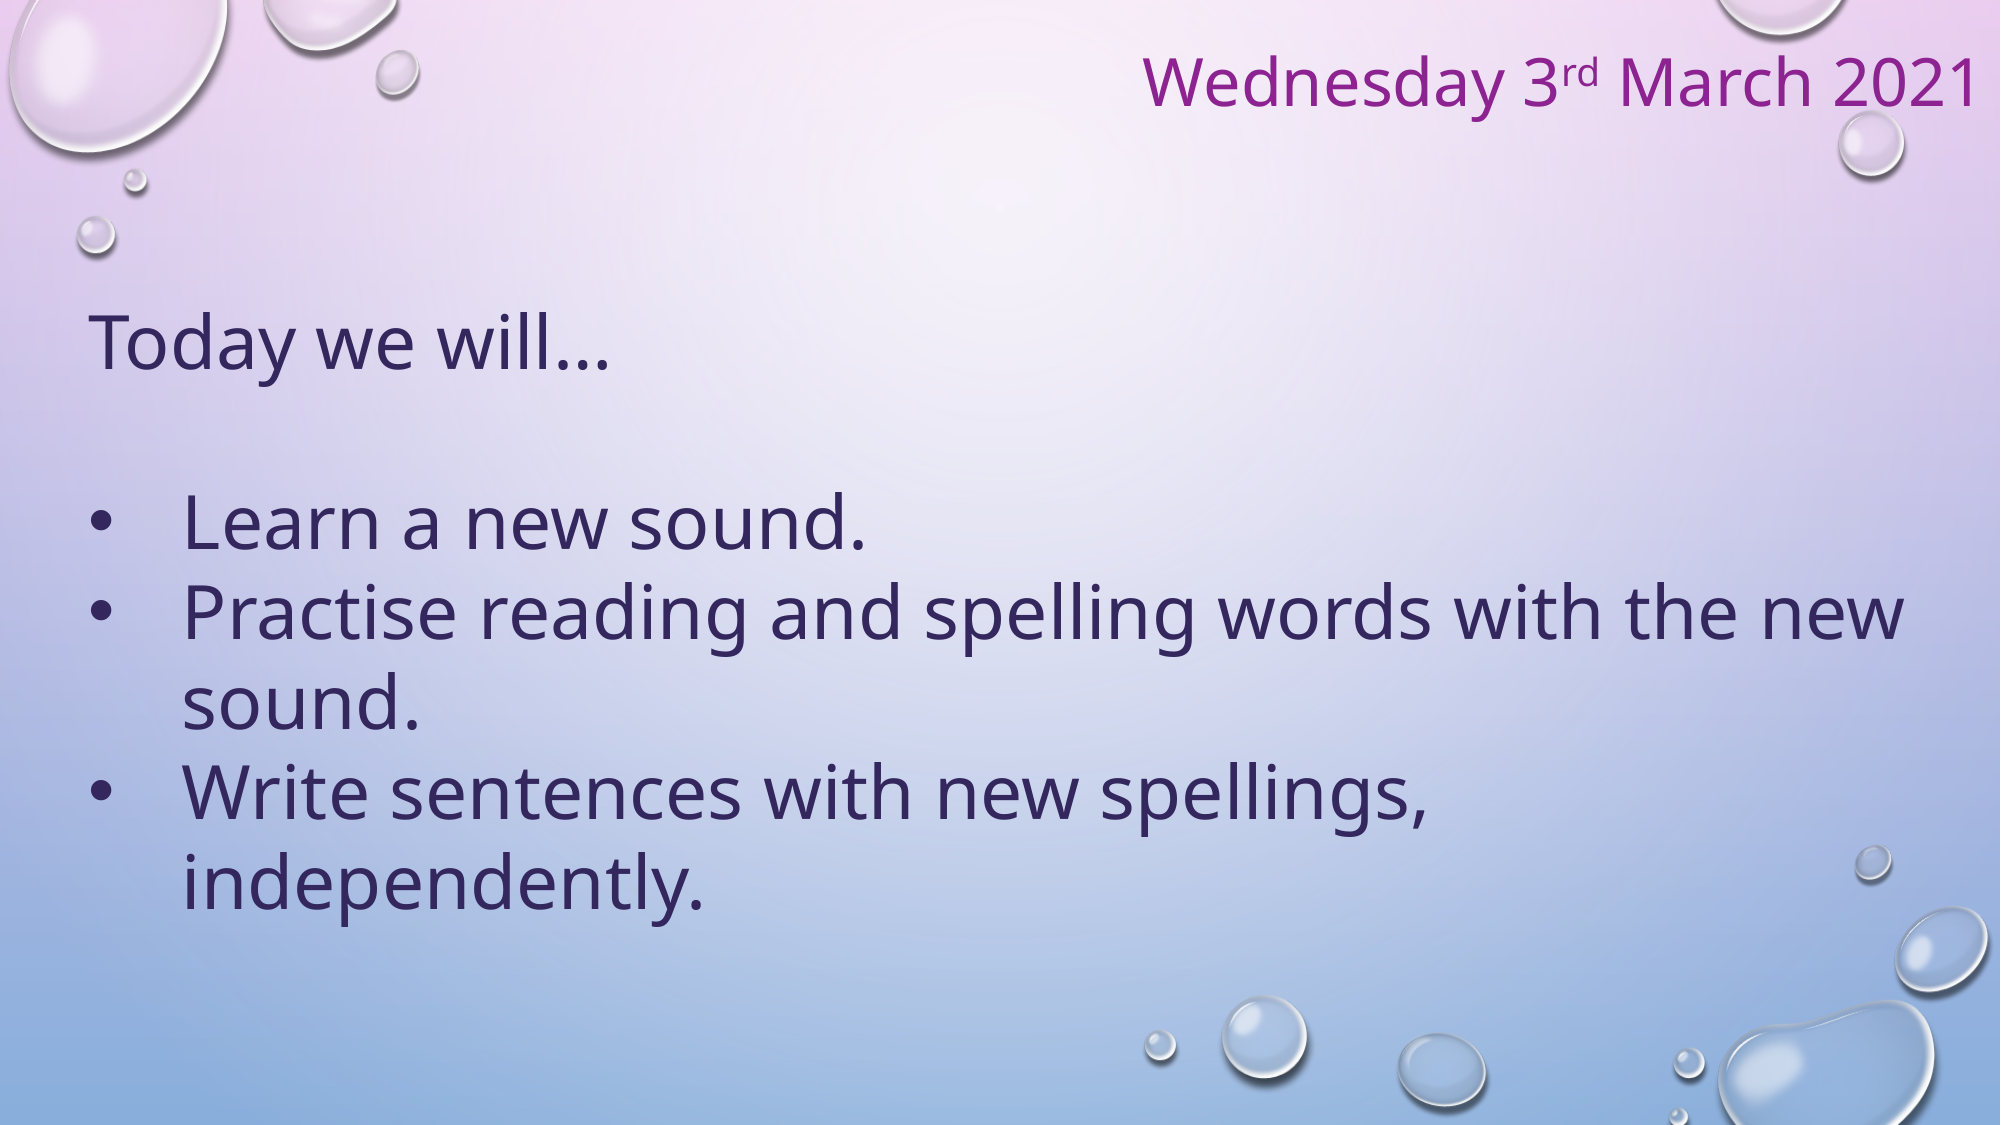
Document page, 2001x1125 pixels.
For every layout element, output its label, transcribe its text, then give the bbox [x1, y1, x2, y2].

text_box Wednesday 3rd March 2021 [732, 32, 2000, 128]
picture [0, 0, 2000, 1125]
text_box Today we will… Learn a new sound. Practise reading and spelling words with the new sound. Write sentences with new spellings, independently. [73, 287, 1927, 933]
